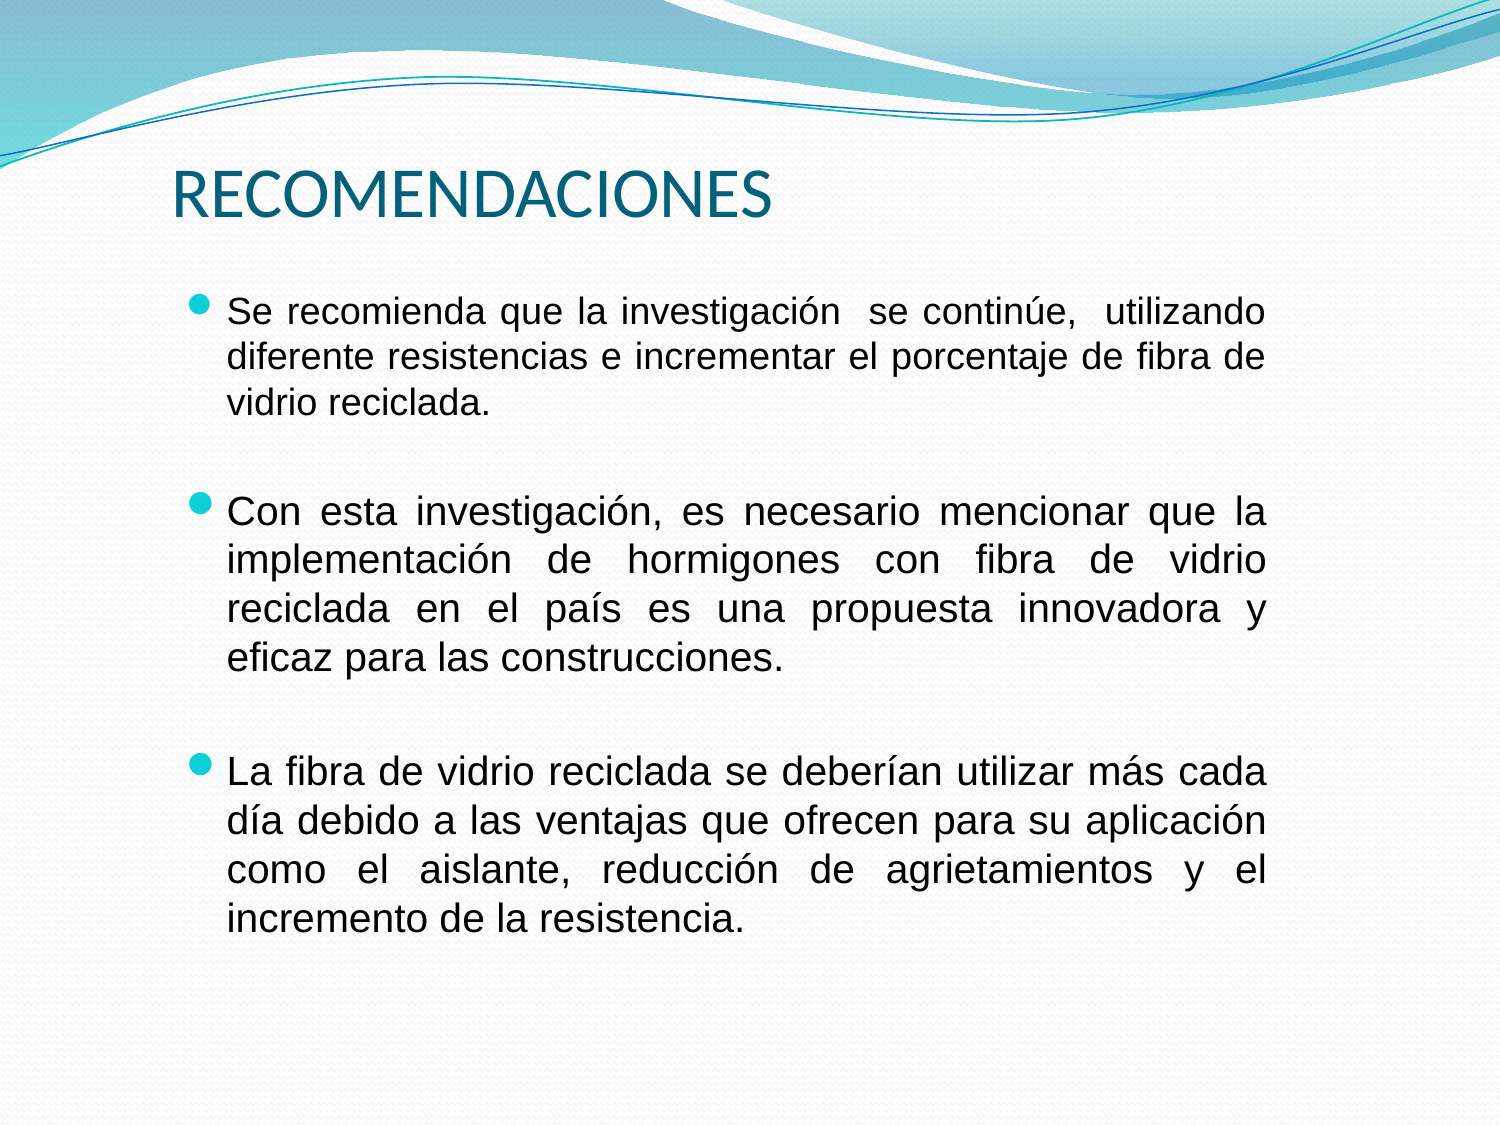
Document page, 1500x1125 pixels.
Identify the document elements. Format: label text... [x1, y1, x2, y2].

title RECOMENDACIONES [171, 137, 1324, 232]
list Se recomienda que la investigación se continúe, utilizando diferente resistencias e incrementar el porcentaje de fibra de vidrio reciclada. Con esta investigación, es necesario mencionar que la implementación de hormigones con fibra de vidrio reciclada en el país es una propuesta innovadora y eficaz para las construcciones. La fibra de vidrio reciclada se deberían utilizar más cada día debido a las ventajas que ofrecen para su aplicación como el aislante, reducción de agrietamientos y el incremento de la resistencia. [171, 278, 1283, 957]
